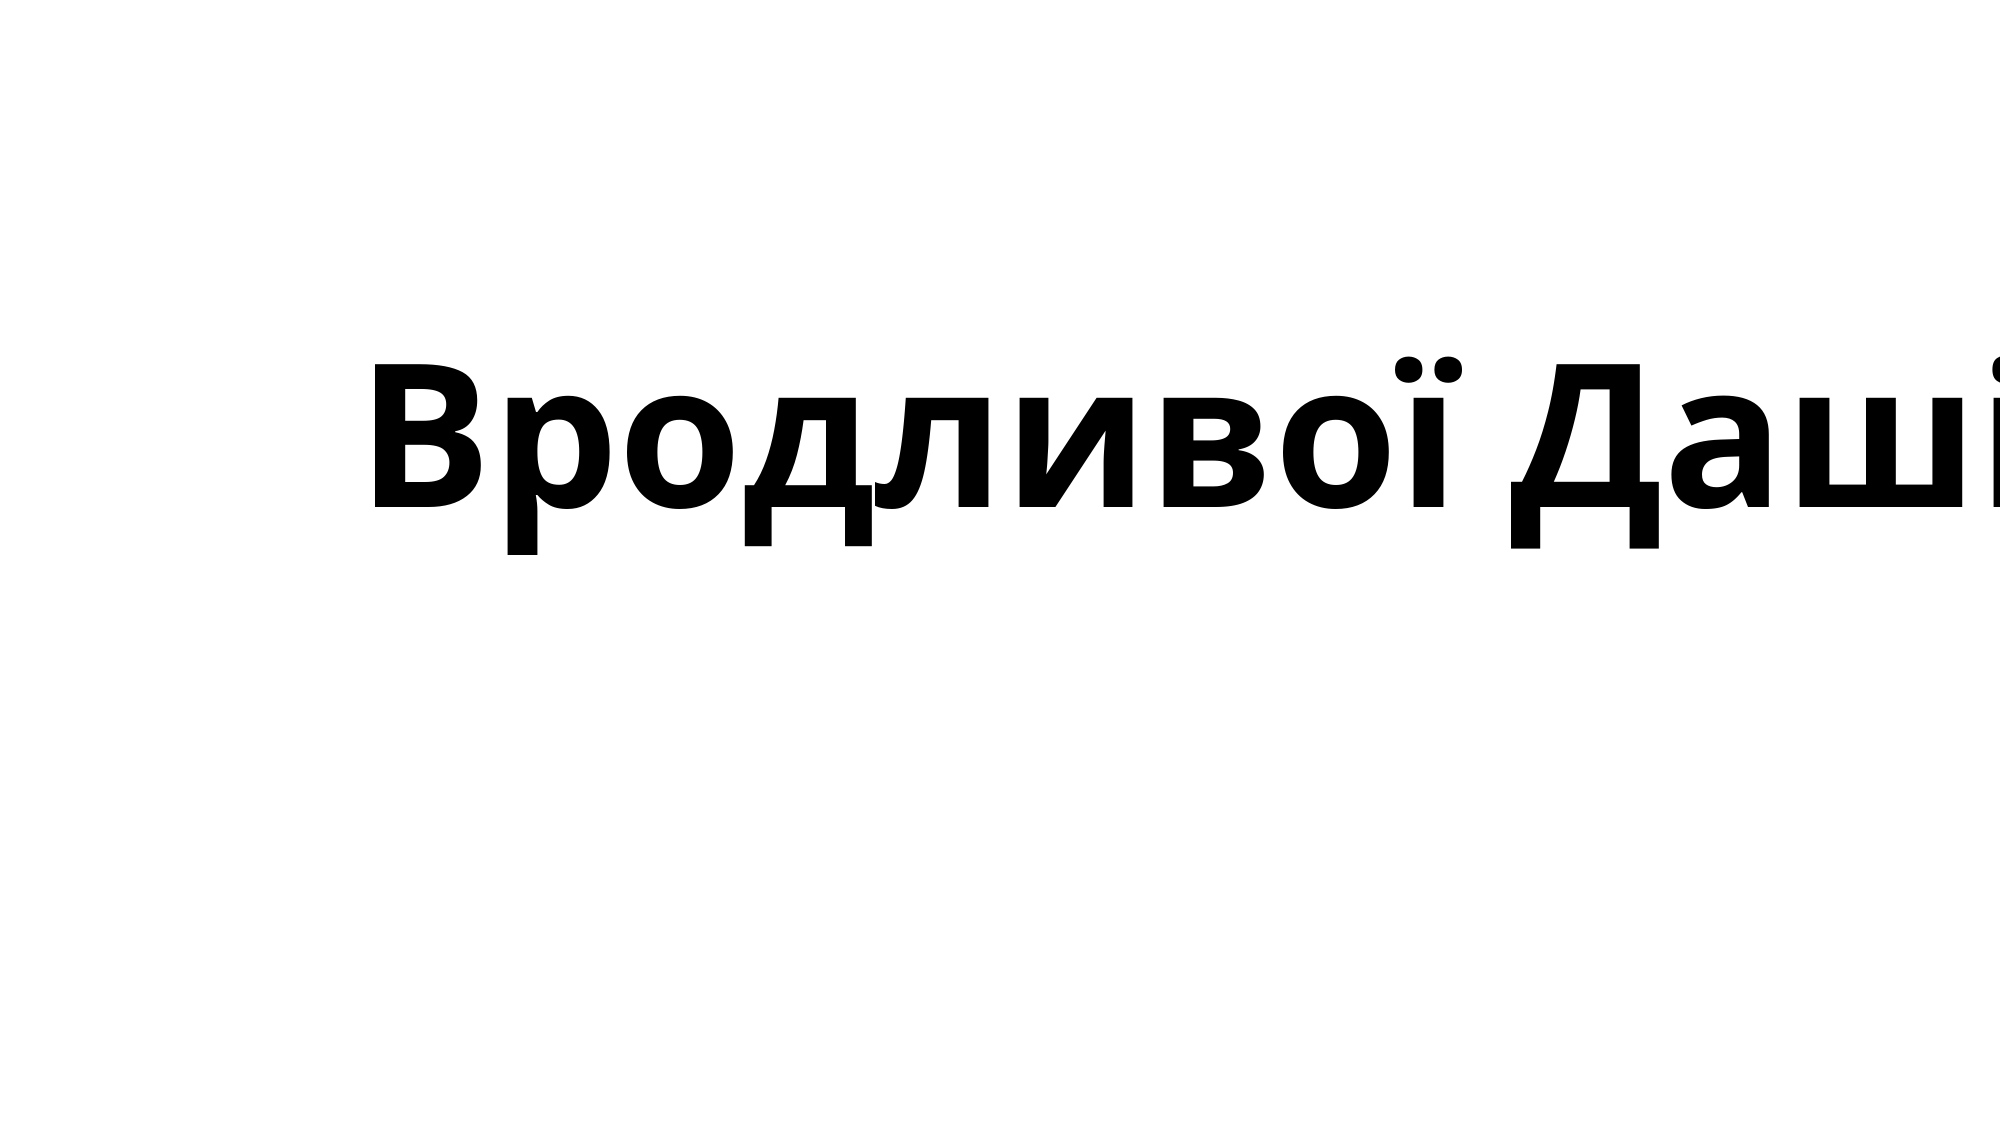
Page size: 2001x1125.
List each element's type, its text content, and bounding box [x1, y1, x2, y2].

title Вродливої Даші [342, 333, 2000, 552]
